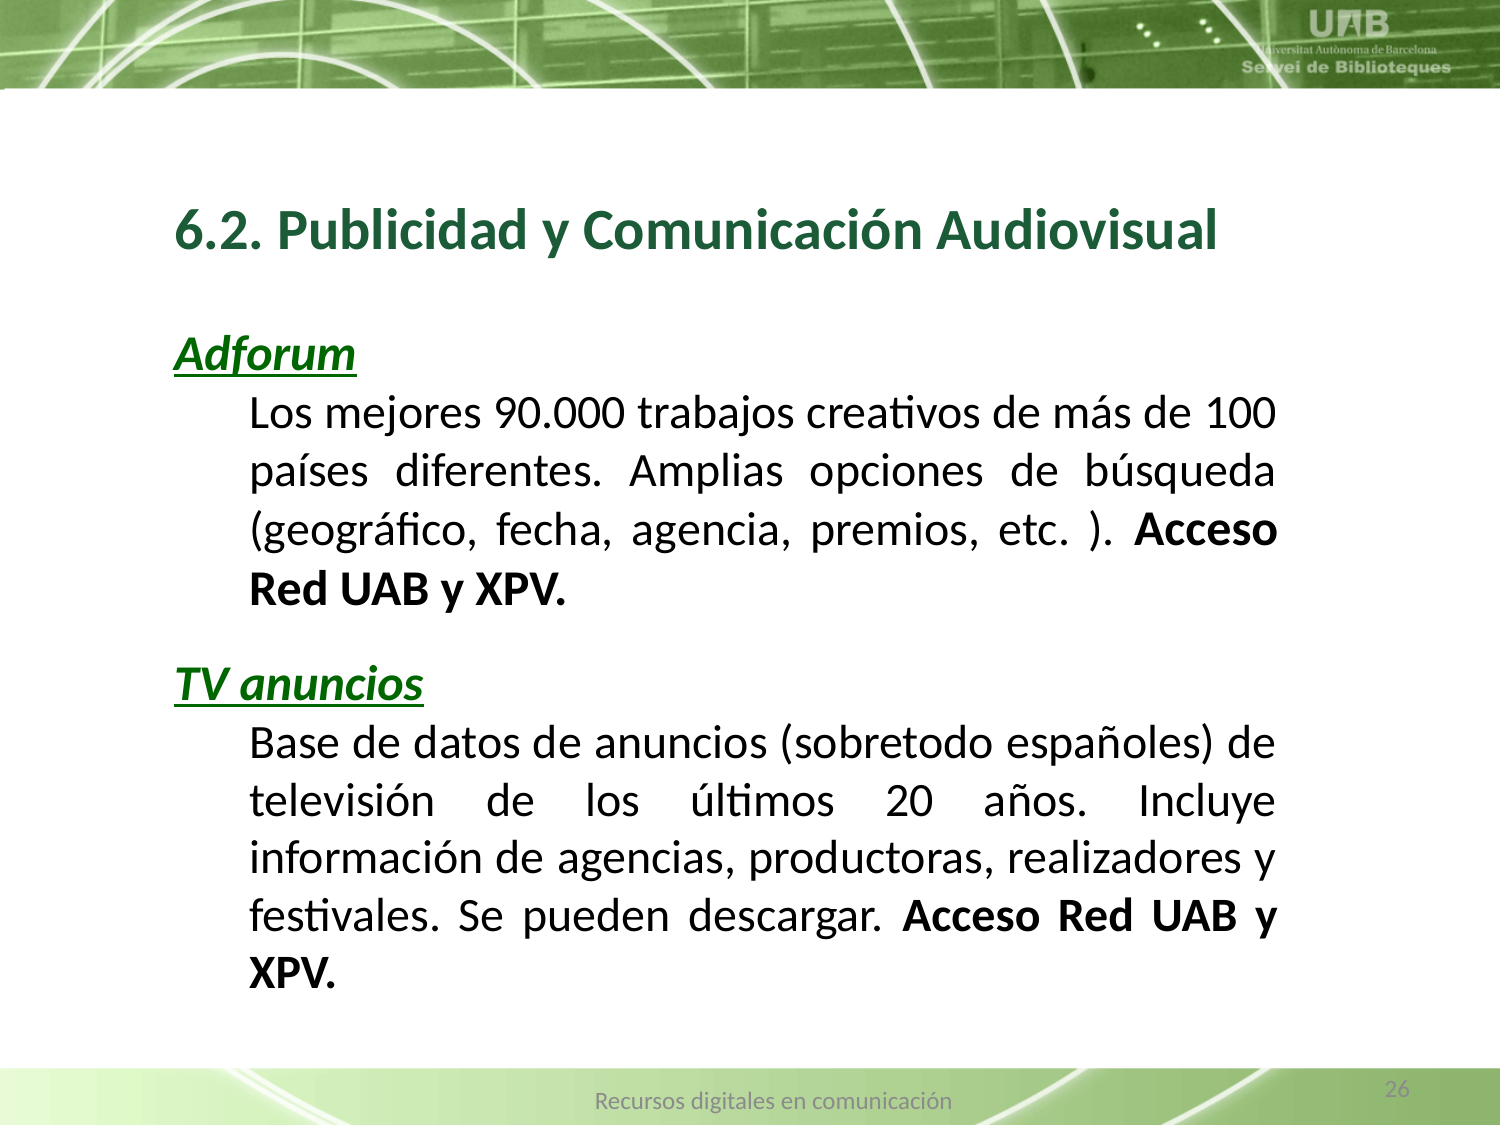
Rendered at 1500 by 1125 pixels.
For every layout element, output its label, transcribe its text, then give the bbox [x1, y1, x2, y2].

slide_number 26 [1316, 1057, 1425, 1118]
picture [0, 0, 1500, 1125]
text_box 6.2. Publicidad y Comunicación Audiovisual Adforum Los mejores 90.000 trabajos creativos de más de 100 países diferentes. Amplias opciones de búsqueda (geográfico, fecha, agencia, premios, etc. ). Acceso Red UAB y XPV. TV anuncios Base de datos de anuncios (sobretodo españoles) de televisión de los últimos 20 años. Incluye información de agencias, productoras, realizadores y festivales. Se pueden descargar. Acceso Red UAB y XPV. [159, 183, 1294, 1006]
footer Recursos digitales en comunicación [478, 1069, 1071, 1125]
